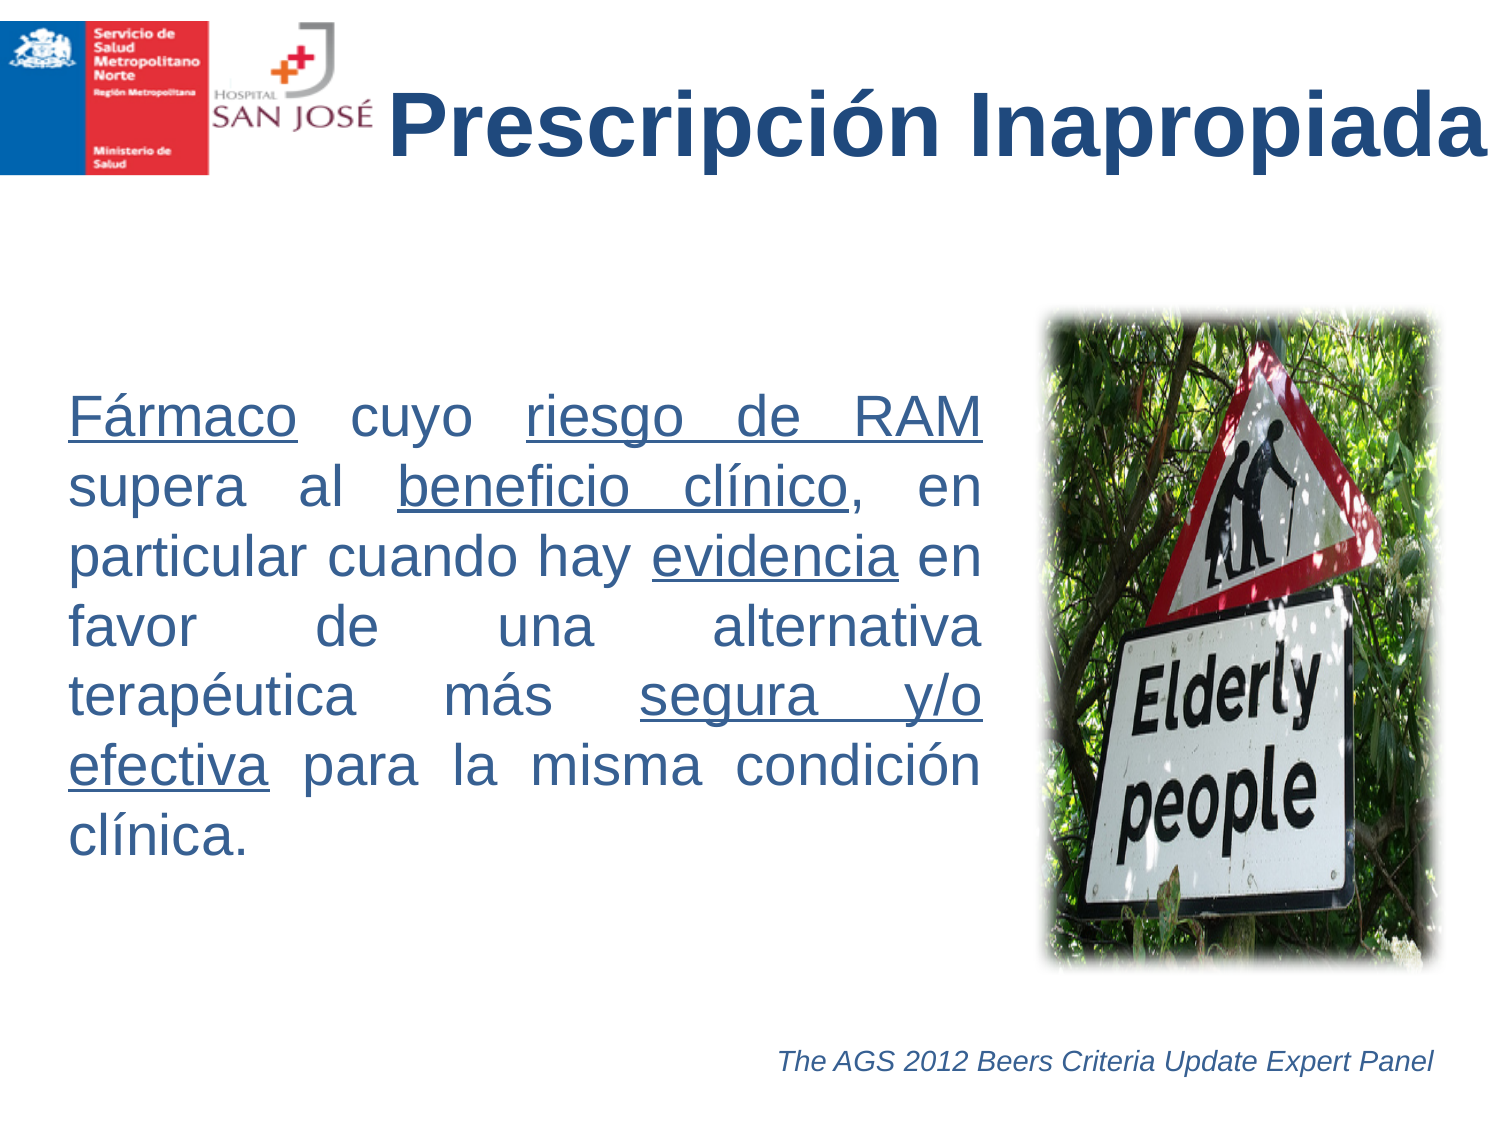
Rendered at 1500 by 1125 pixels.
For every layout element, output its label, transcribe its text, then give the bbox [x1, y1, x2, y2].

picture [0, 21, 376, 178]
text_box The AGS 2012 Beers Criteria Update Expert Panel [761, 1034, 1459, 1085]
title Prescripción Inapropiada [370, 26, 1500, 214]
picture [1033, 302, 1448, 977]
list Fármaco cuyo riesgo de RAM supera al beneficio clínico, en particular cuando hay evidencia en favor de una alternativa terapéutica más segura y/o efectiva para la misma condición clínica. [53, 289, 999, 998]
